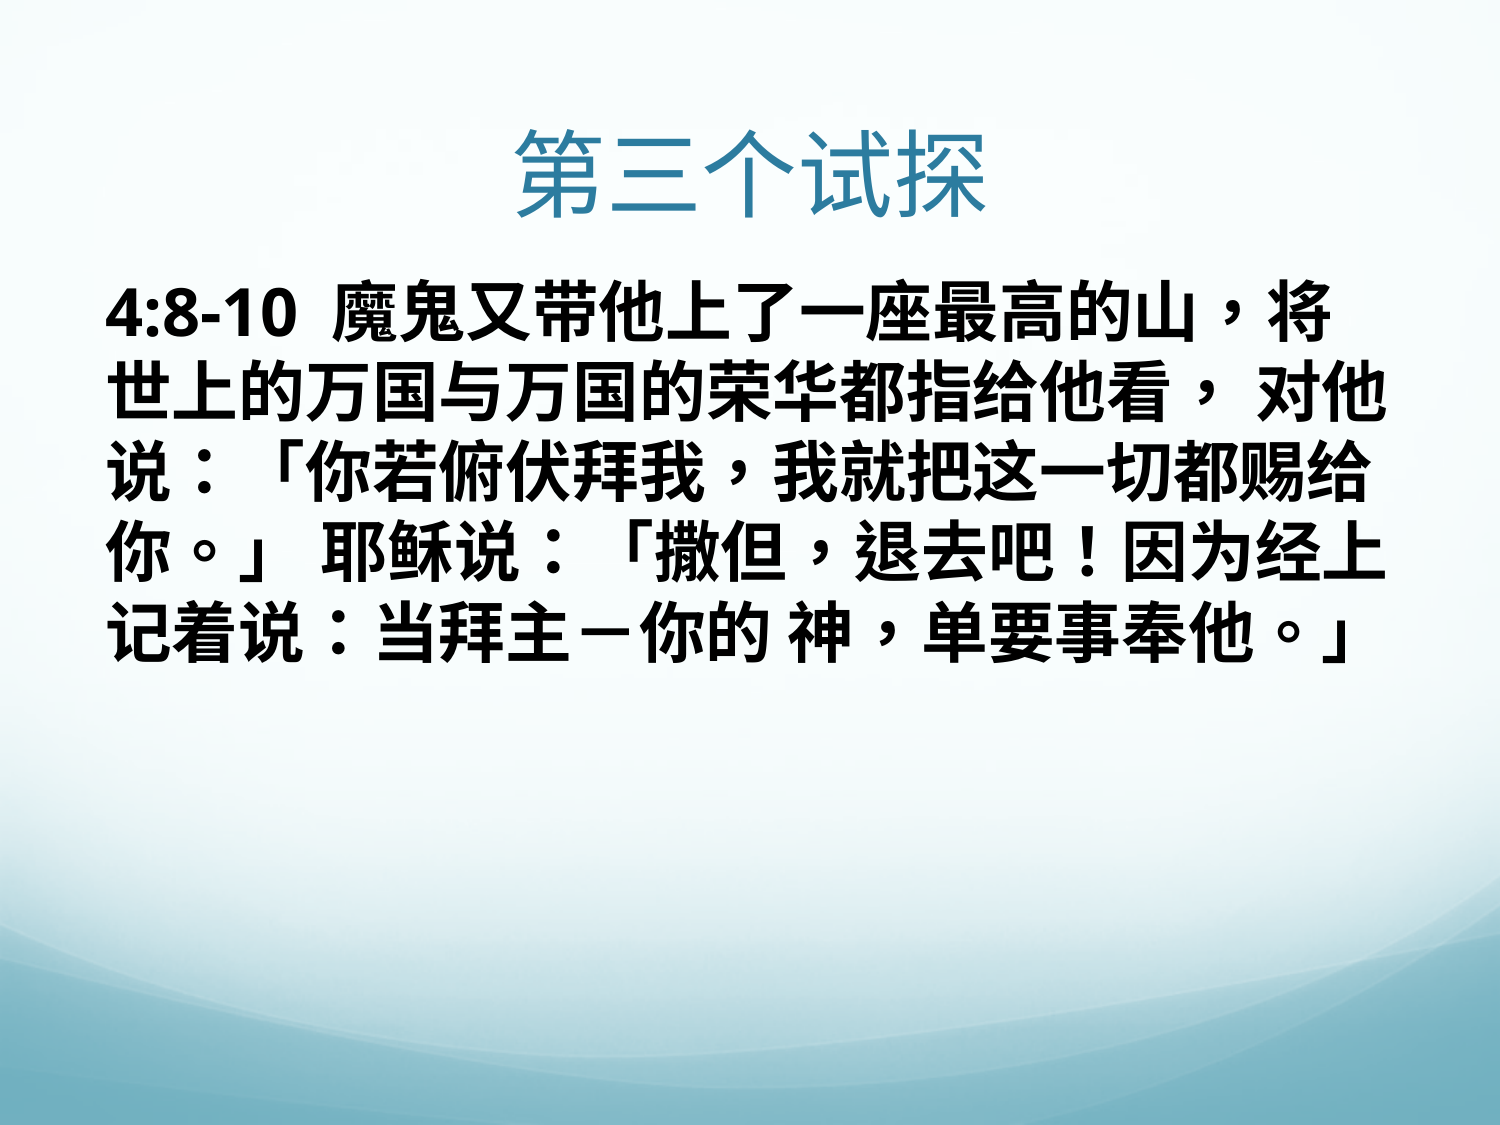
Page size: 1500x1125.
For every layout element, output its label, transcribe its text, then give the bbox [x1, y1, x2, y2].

title 第三个试探 [90, 17, 1410, 237]
list 4:8-10 魔鬼又带他上了一座最高的山，将世上的万国与万国的荣华都指给他看， 对他说：「你若俯伏拜我，我就把这一切都赐给你。」 耶稣说：「撒但，退去吧！因为经上记着说：当拜主－你的 神，单要事奉他。」 [90, 262, 1410, 975]
